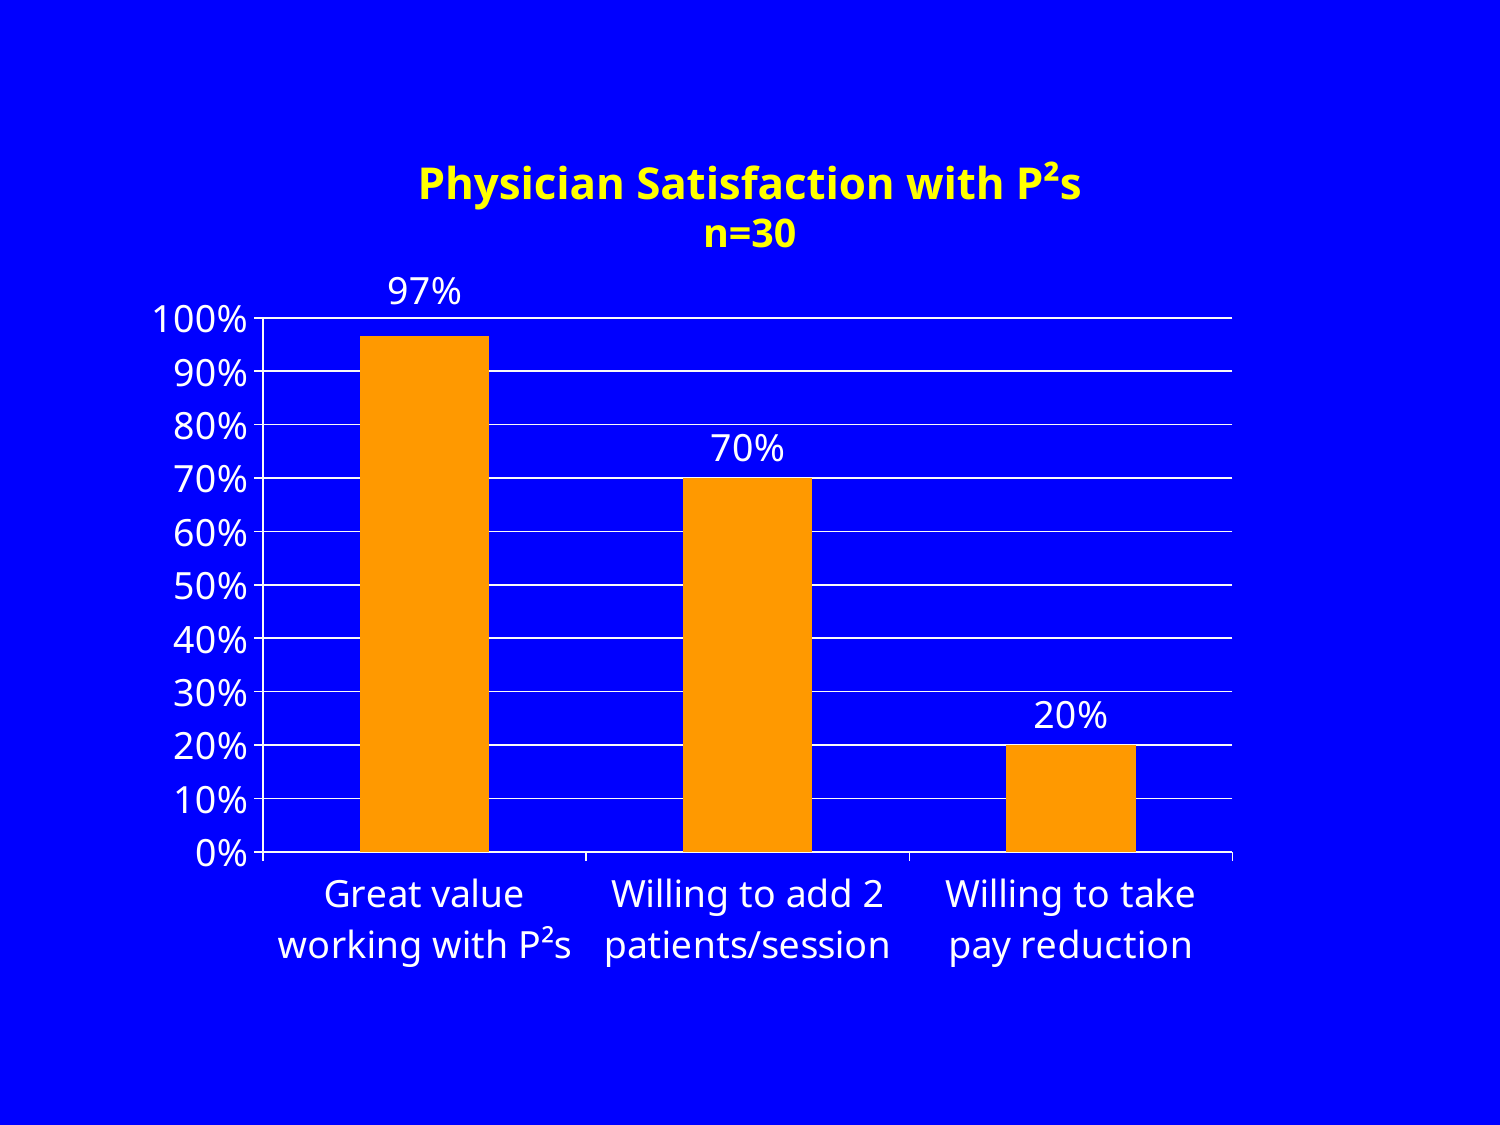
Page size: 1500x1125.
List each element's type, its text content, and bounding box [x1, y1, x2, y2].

chart [74, 262, 1426, 1006]
title Physician Satisfaction with P²s n=30 [112, 99, 1388, 260]
